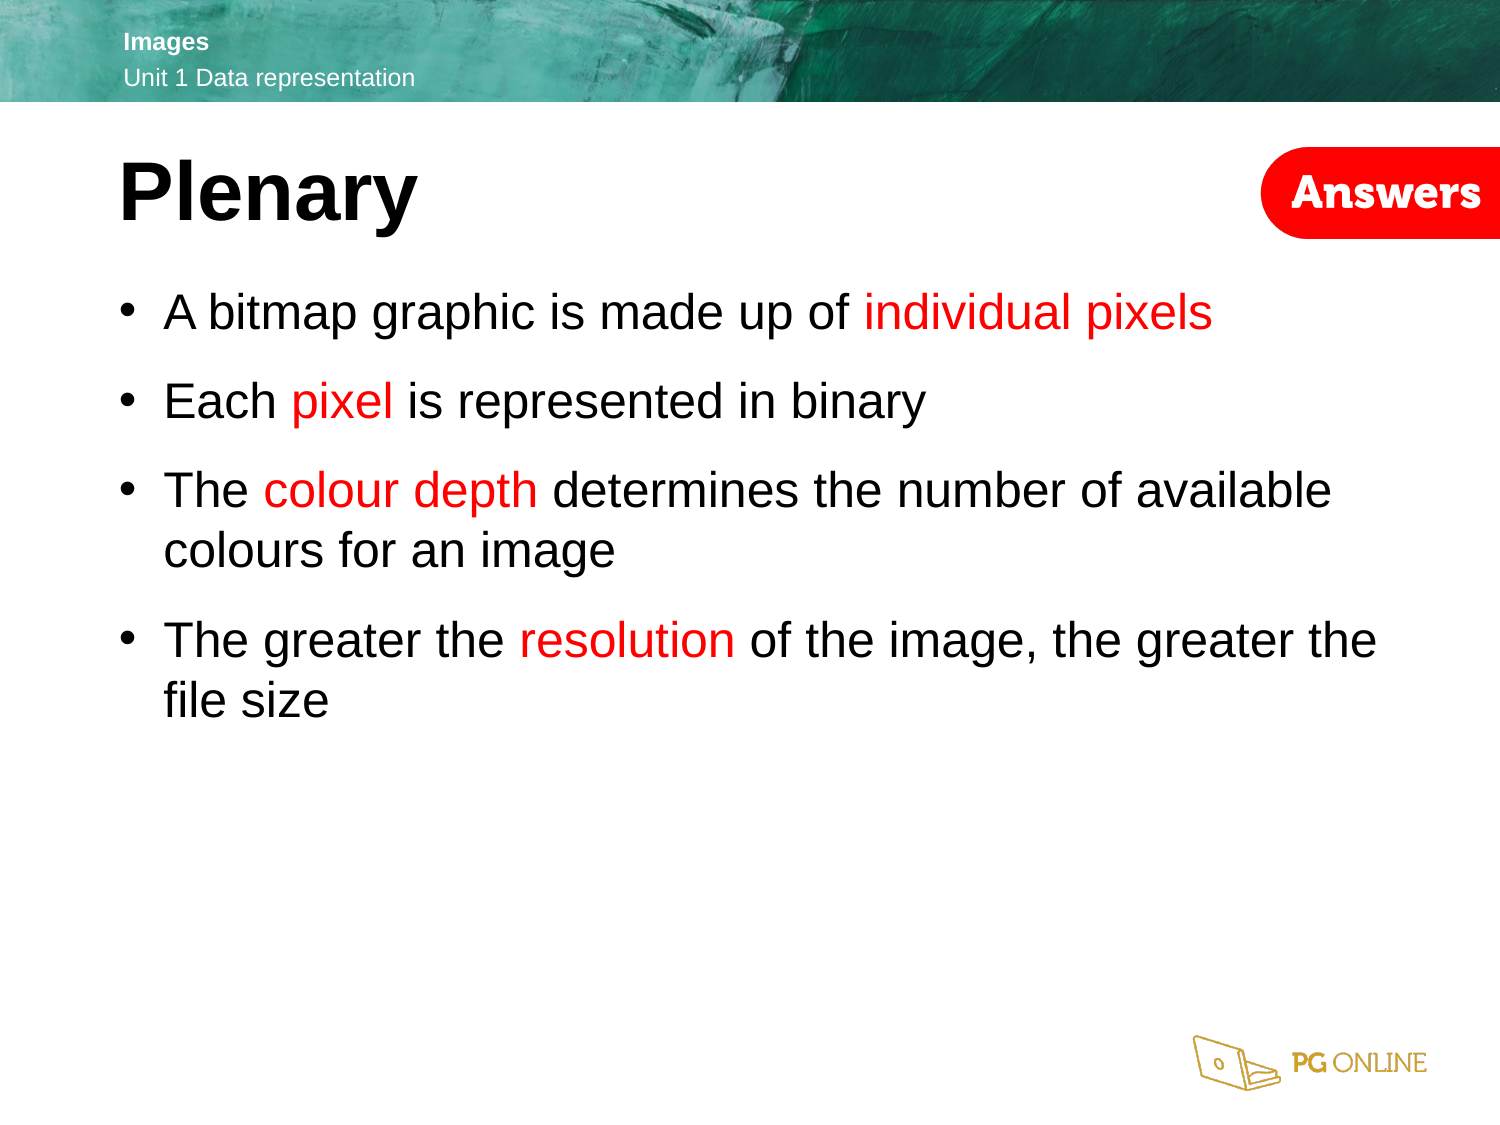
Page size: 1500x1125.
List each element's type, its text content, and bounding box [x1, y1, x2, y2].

picture [1260, 147, 1500, 239]
list A bitmap graphic is made up of individual pixels Each pixel is represented in binary The colour depth determines the number of available colours for an image The greater the resolution of the image, the greater the file size [118, 279, 1398, 847]
picture [0, 0, 1500, 102]
list Plenary [118, 148, 1401, 259]
picture [1192, 1035, 1427, 1091]
